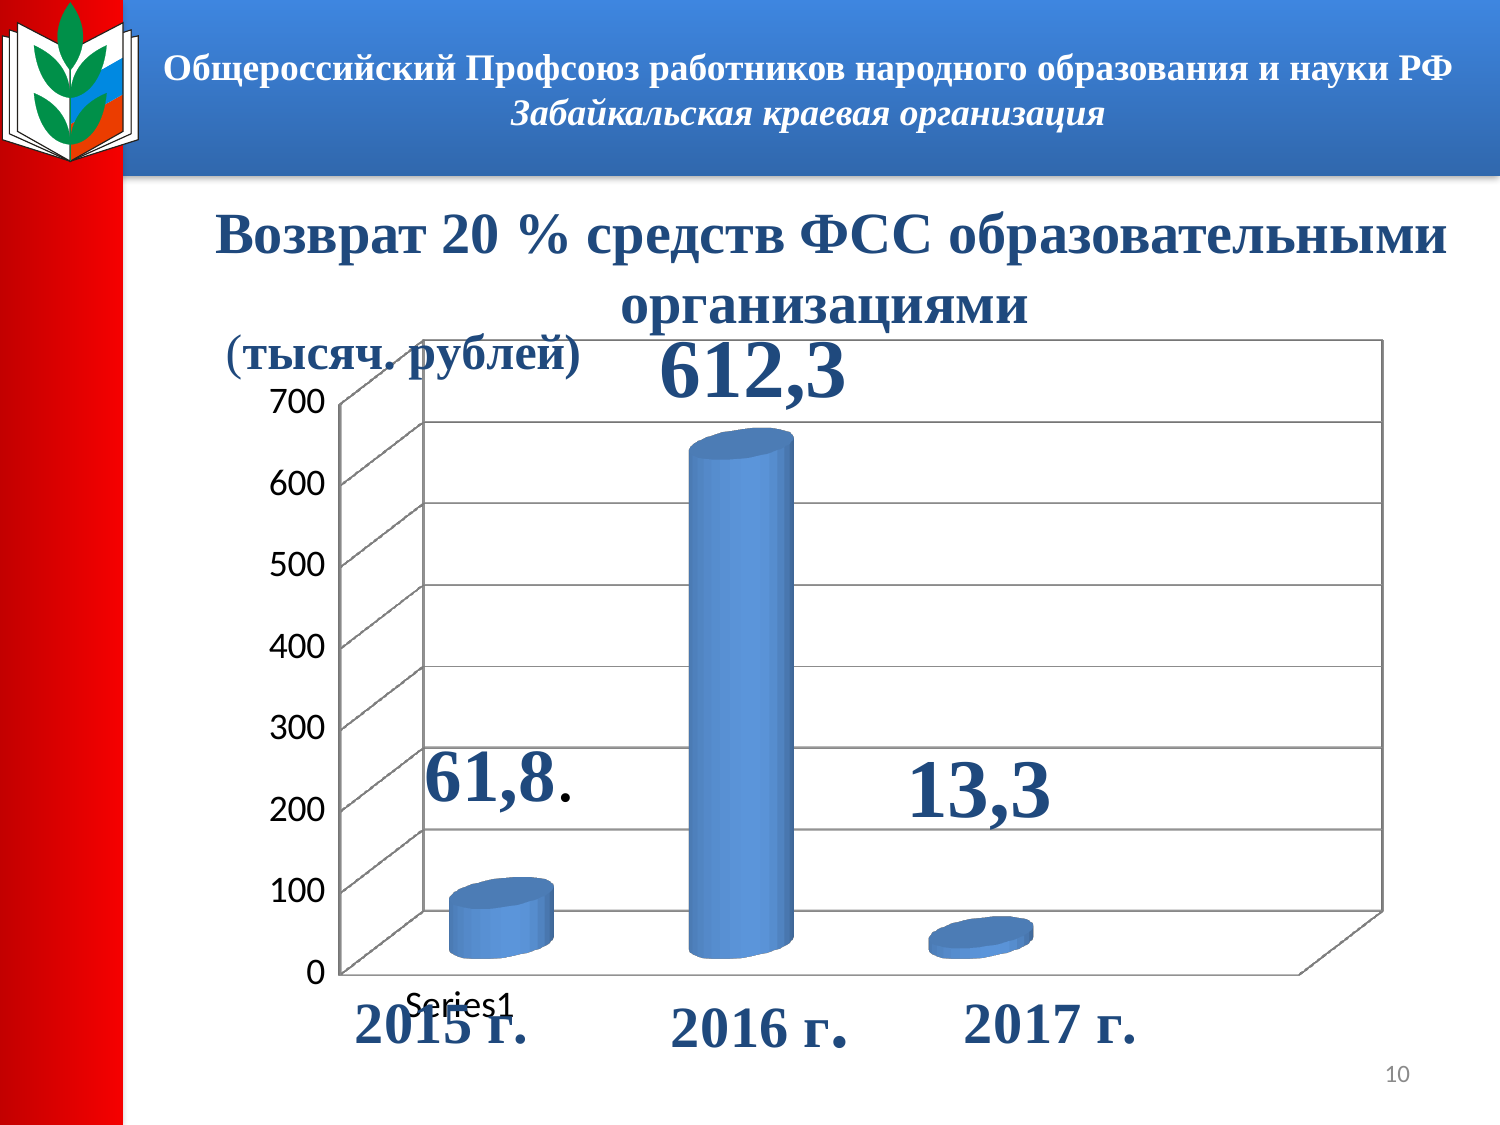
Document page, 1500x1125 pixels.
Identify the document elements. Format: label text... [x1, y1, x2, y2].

slide_number 10 [1074, 1042, 1425, 1103]
text_box Общероссийский Профсоюз работников народного образования и науки РФ Забайкальская краевая организация [128, 0, 1500, 177]
text_box [230, 11, 1424, 172]
text_box Возврат 20 % средств ФСС образовательными организациями [163, 187, 1500, 433]
chart [198, 316, 1407, 1091]
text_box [0, 0, 142, 165]
text_box [0, 173, 124, 1125]
